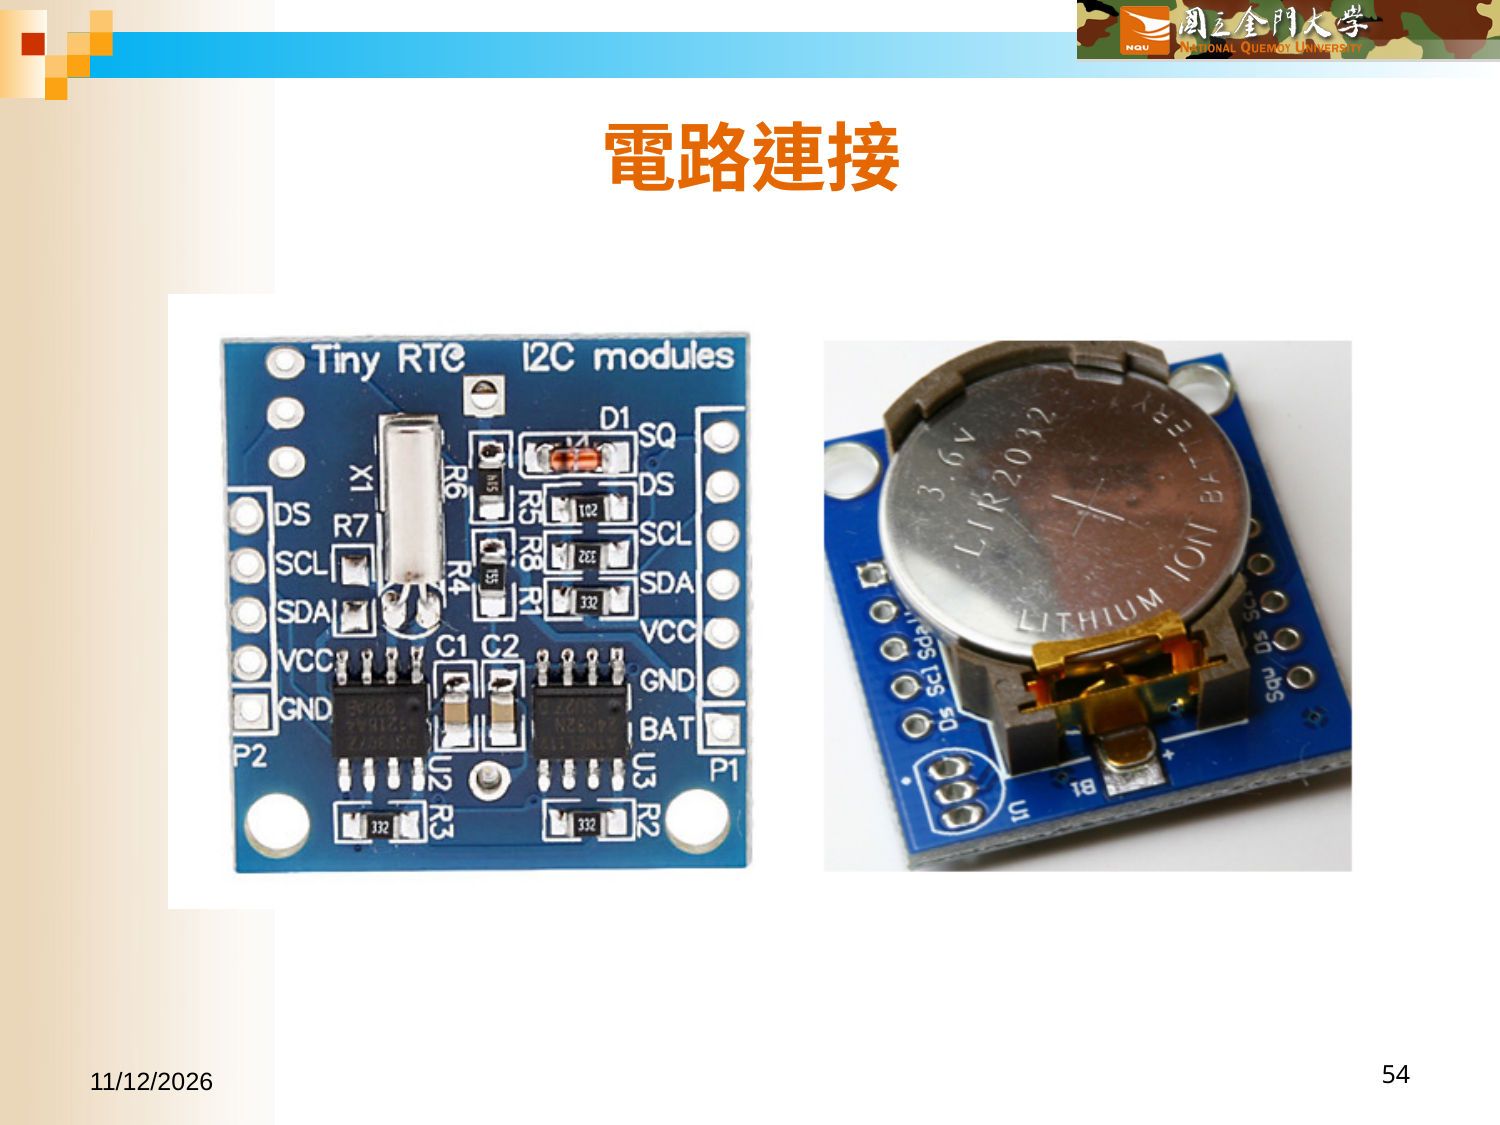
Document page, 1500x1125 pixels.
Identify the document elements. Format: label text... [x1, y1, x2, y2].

picture [168, 293, 1409, 909]
title 電路連接 [76, 42, 1427, 268]
picture [1077, 0, 1500, 62]
text_box 2016/10/19 [75, 1024, 425, 1103]
text_box 54 [1074, 1024, 1425, 1100]
